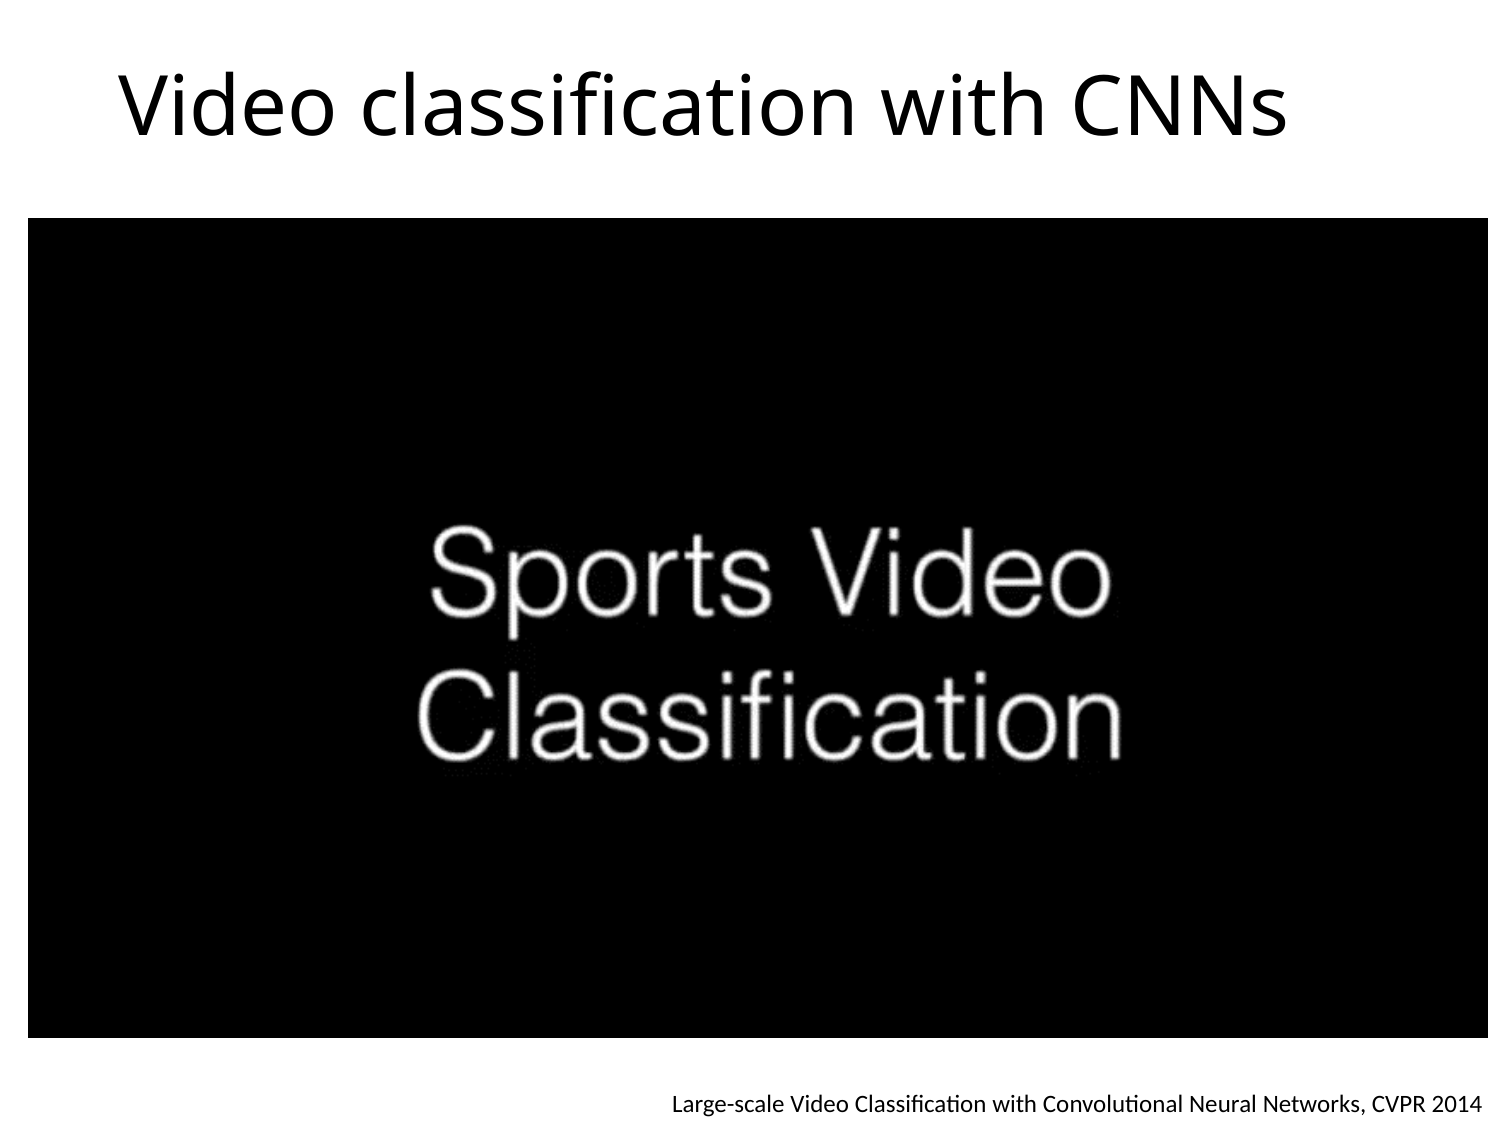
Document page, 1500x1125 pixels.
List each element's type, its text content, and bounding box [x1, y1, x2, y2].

title Video classification with CNNs [103, 0, 1397, 217]
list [27, 217, 1488, 1039]
text_box Large-scale Video Classification with Convolutional Neural Networks, CVPR 2014 [657, 1079, 1500, 1125]
